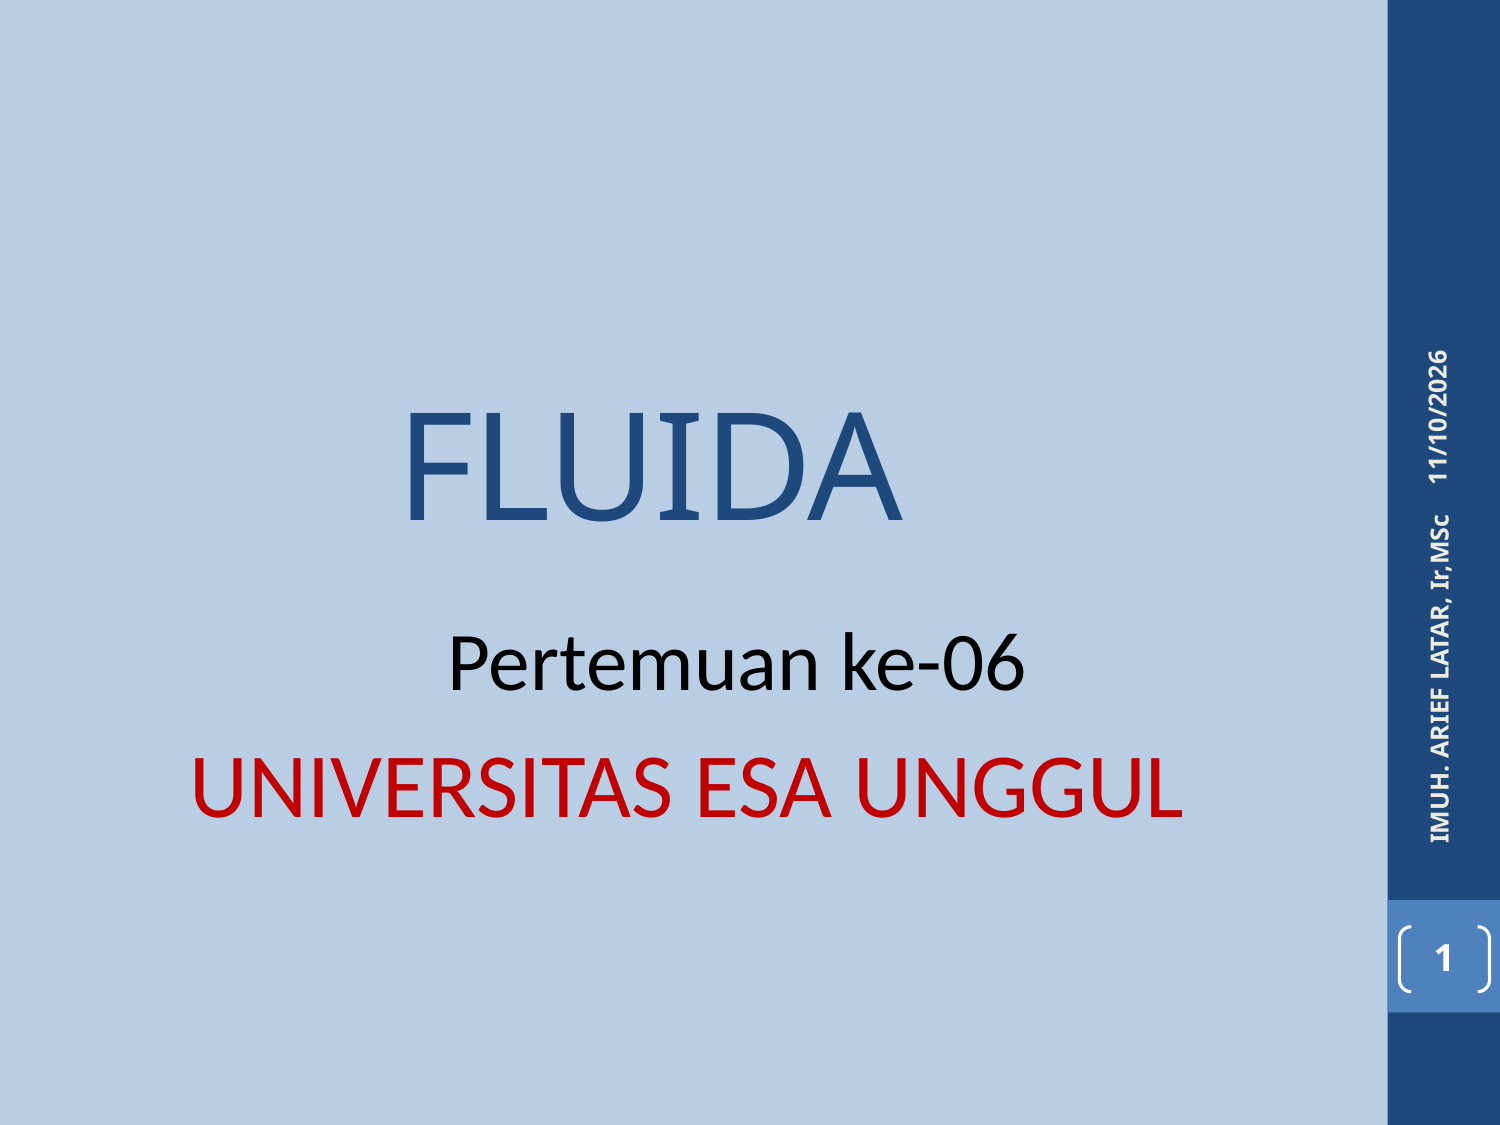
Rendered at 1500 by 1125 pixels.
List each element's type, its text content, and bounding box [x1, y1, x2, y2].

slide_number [1408, 100, 1469, 501]
slide_number 1 [1397, 925, 1492, 994]
subtitle Pertemuan ke-06 UNIVERSITAS ESA UNGGUL [174, 600, 1300, 813]
footer IMUH. ARIEF LATAR, Ir,MSc [1408, 501, 1469, 889]
text_box [112, 284, 1188, 600]
